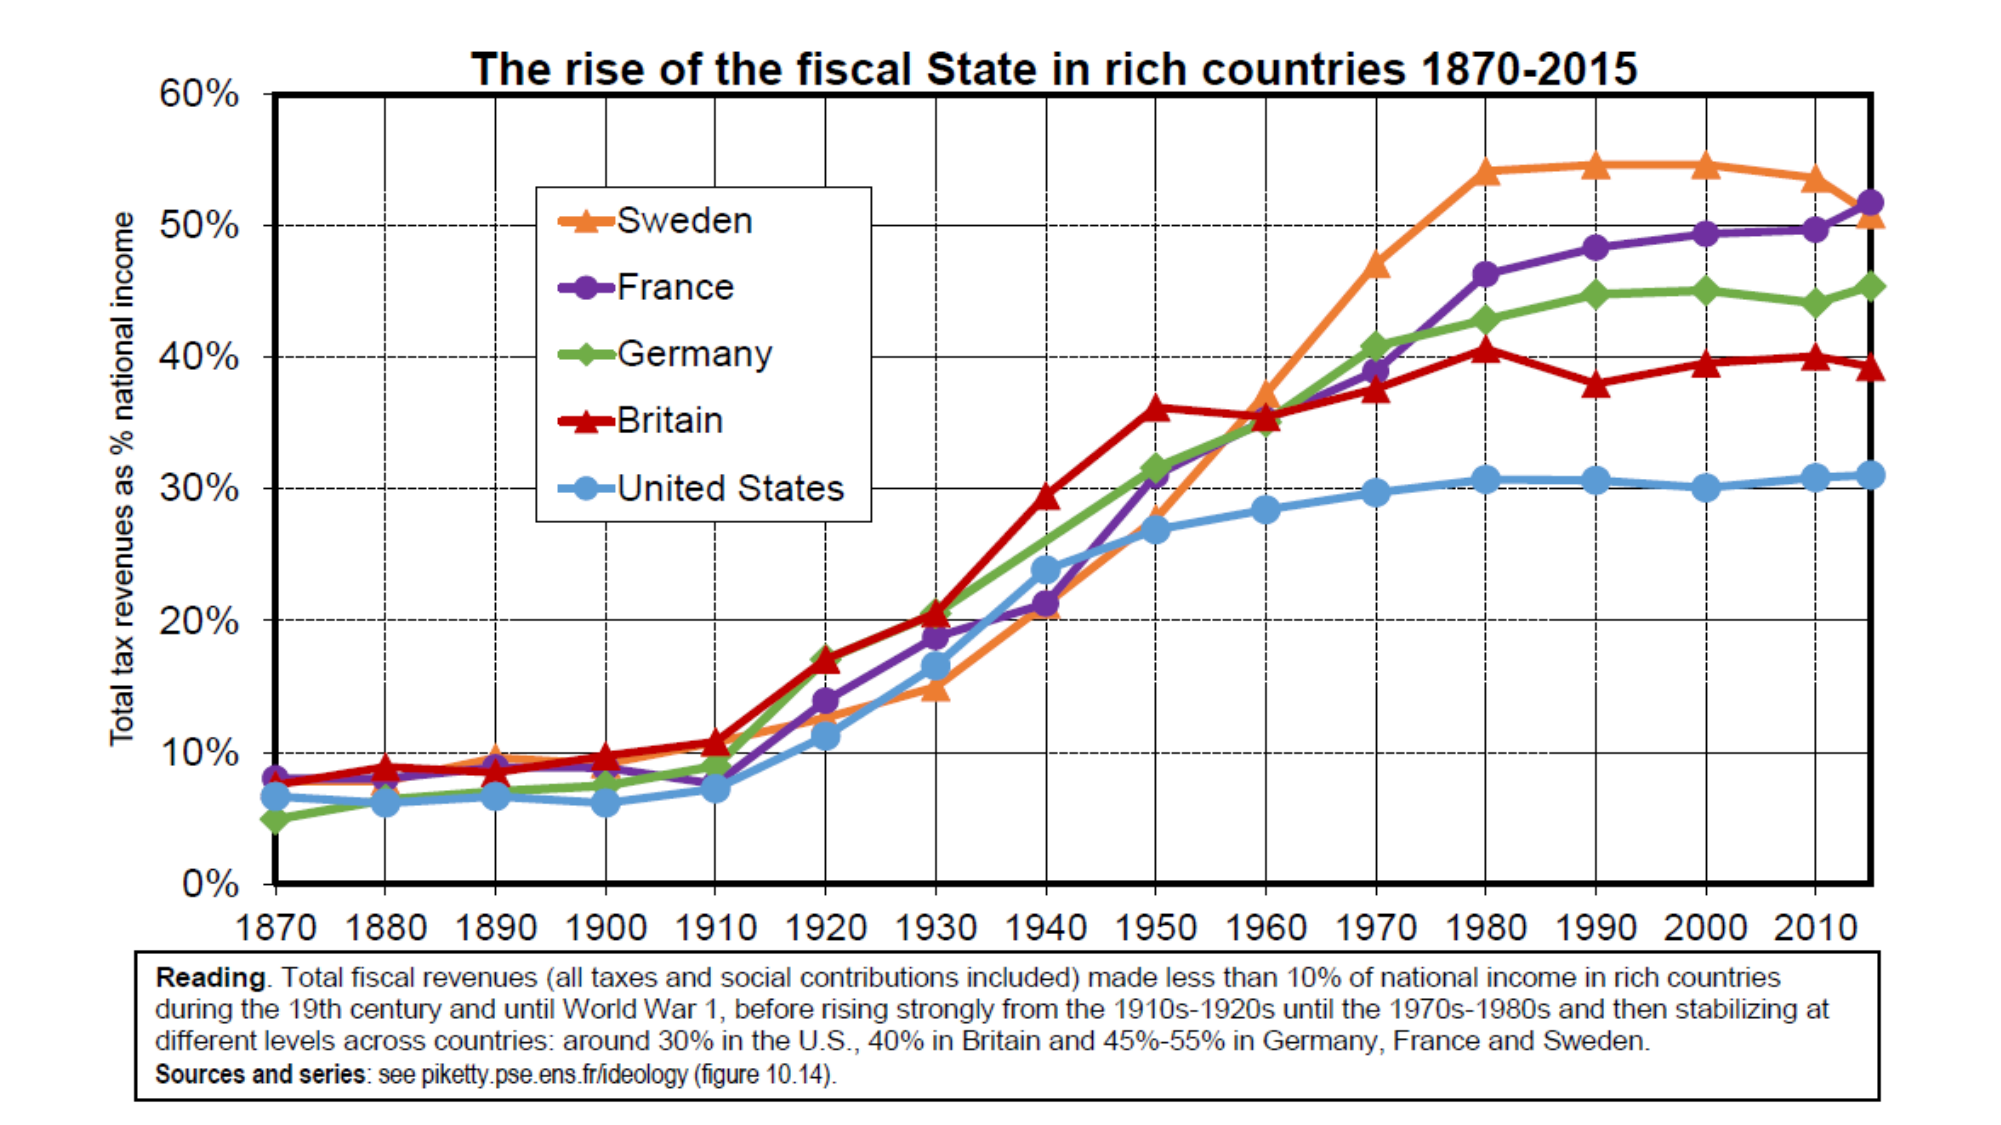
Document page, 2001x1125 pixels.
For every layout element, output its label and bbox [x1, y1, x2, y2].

picture [97, 22, 1903, 1125]
